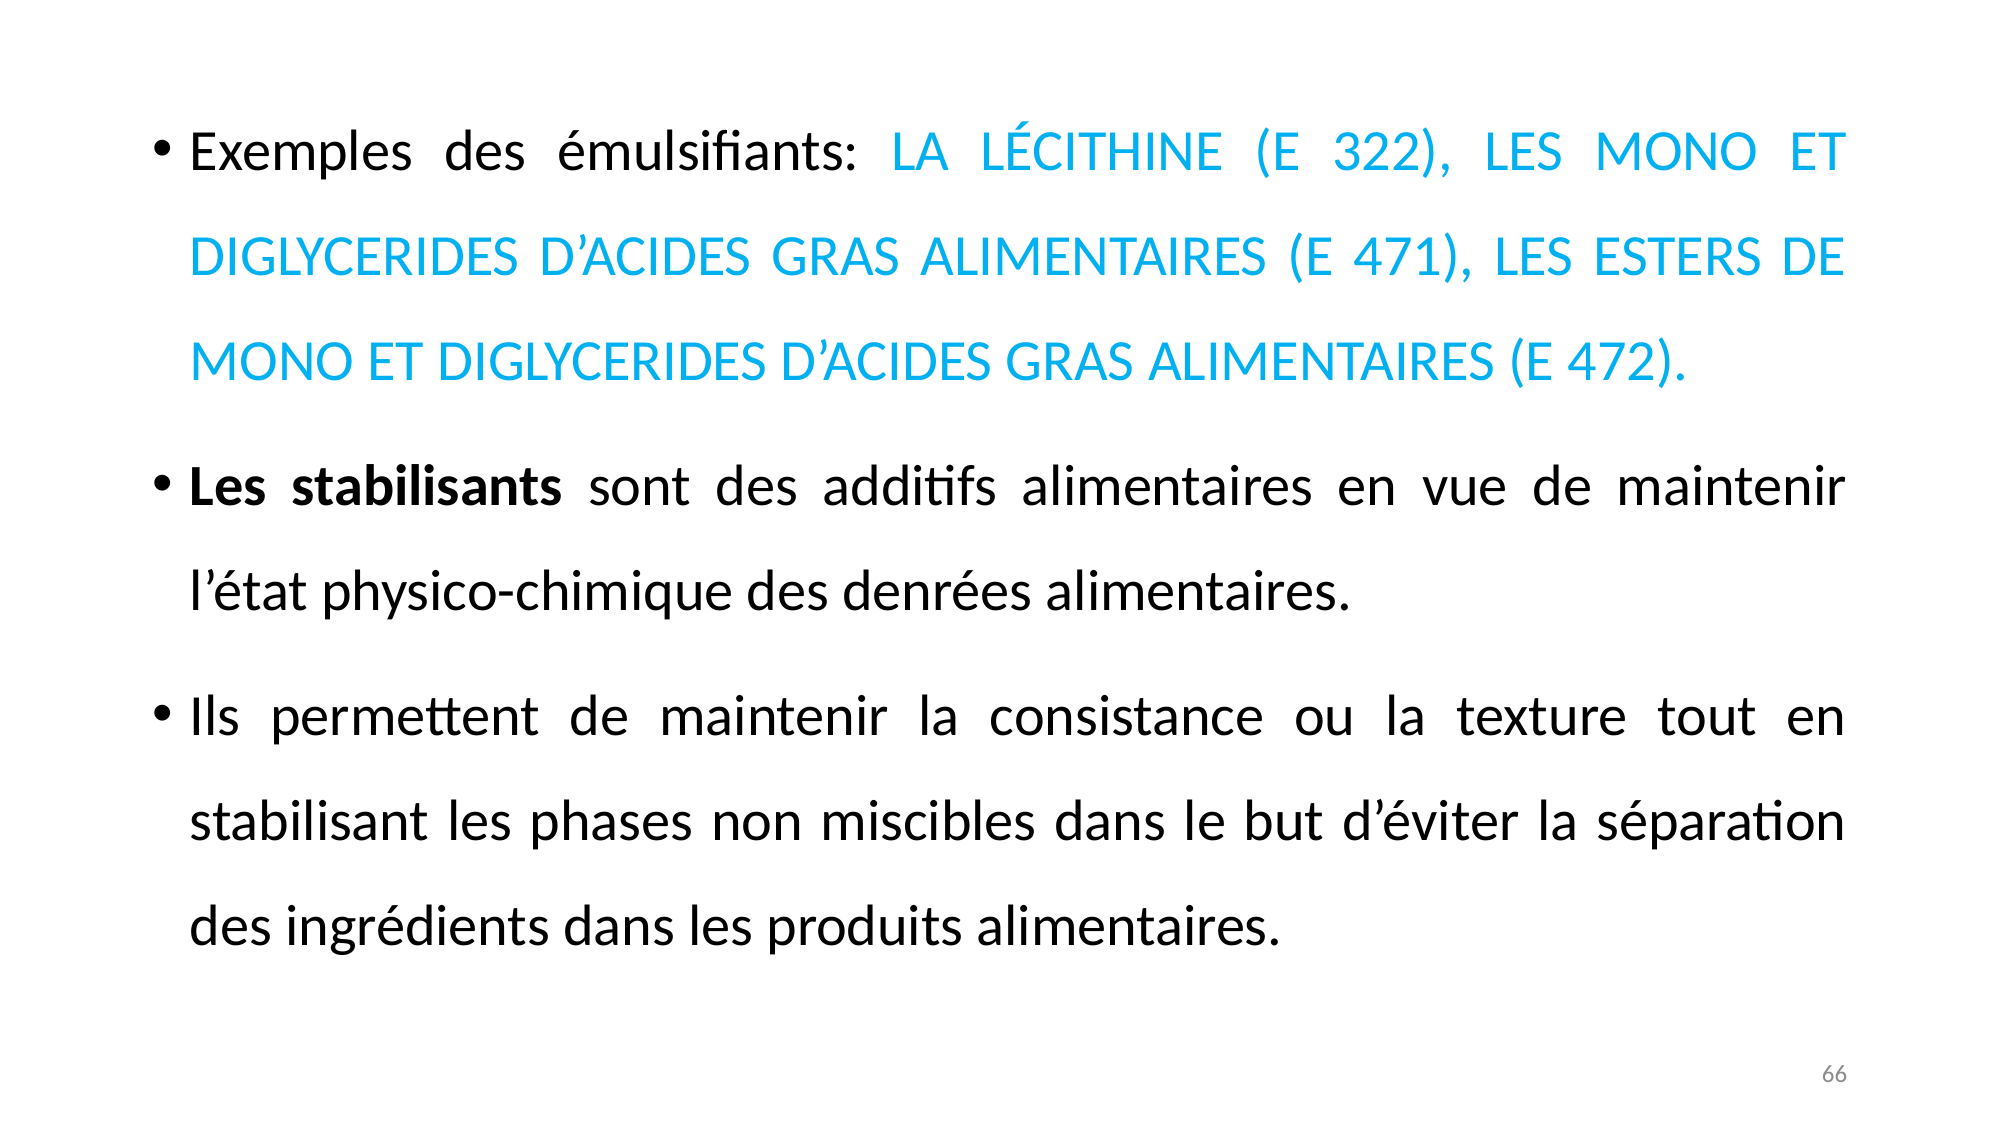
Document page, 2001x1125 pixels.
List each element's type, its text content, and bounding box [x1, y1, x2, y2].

slide_number 66 [1412, 1042, 1863, 1103]
list Exemples des émulsifiants: LA LÉCITHINE (E 322), LES MONO ET DIGLYCERIDES D’ACIDES GRAS ALIMENTAIRES (E 471), LES ESTERS DE MONO ET DIGLYCERIDES D’ACIDES GRAS ALIMENTAIRES (E 472). Les stabilisants sont des additifs alimentaires en vue de maintenir l’état physico-chimique des denrées alimentaires. Ils permettent de maintenir la consistance ou la texture tout en stabilisant les phases non miscibles dans le but d’éviter la séparation des ingrédients dans les produits alimentaires. [137, 69, 1863, 1014]
